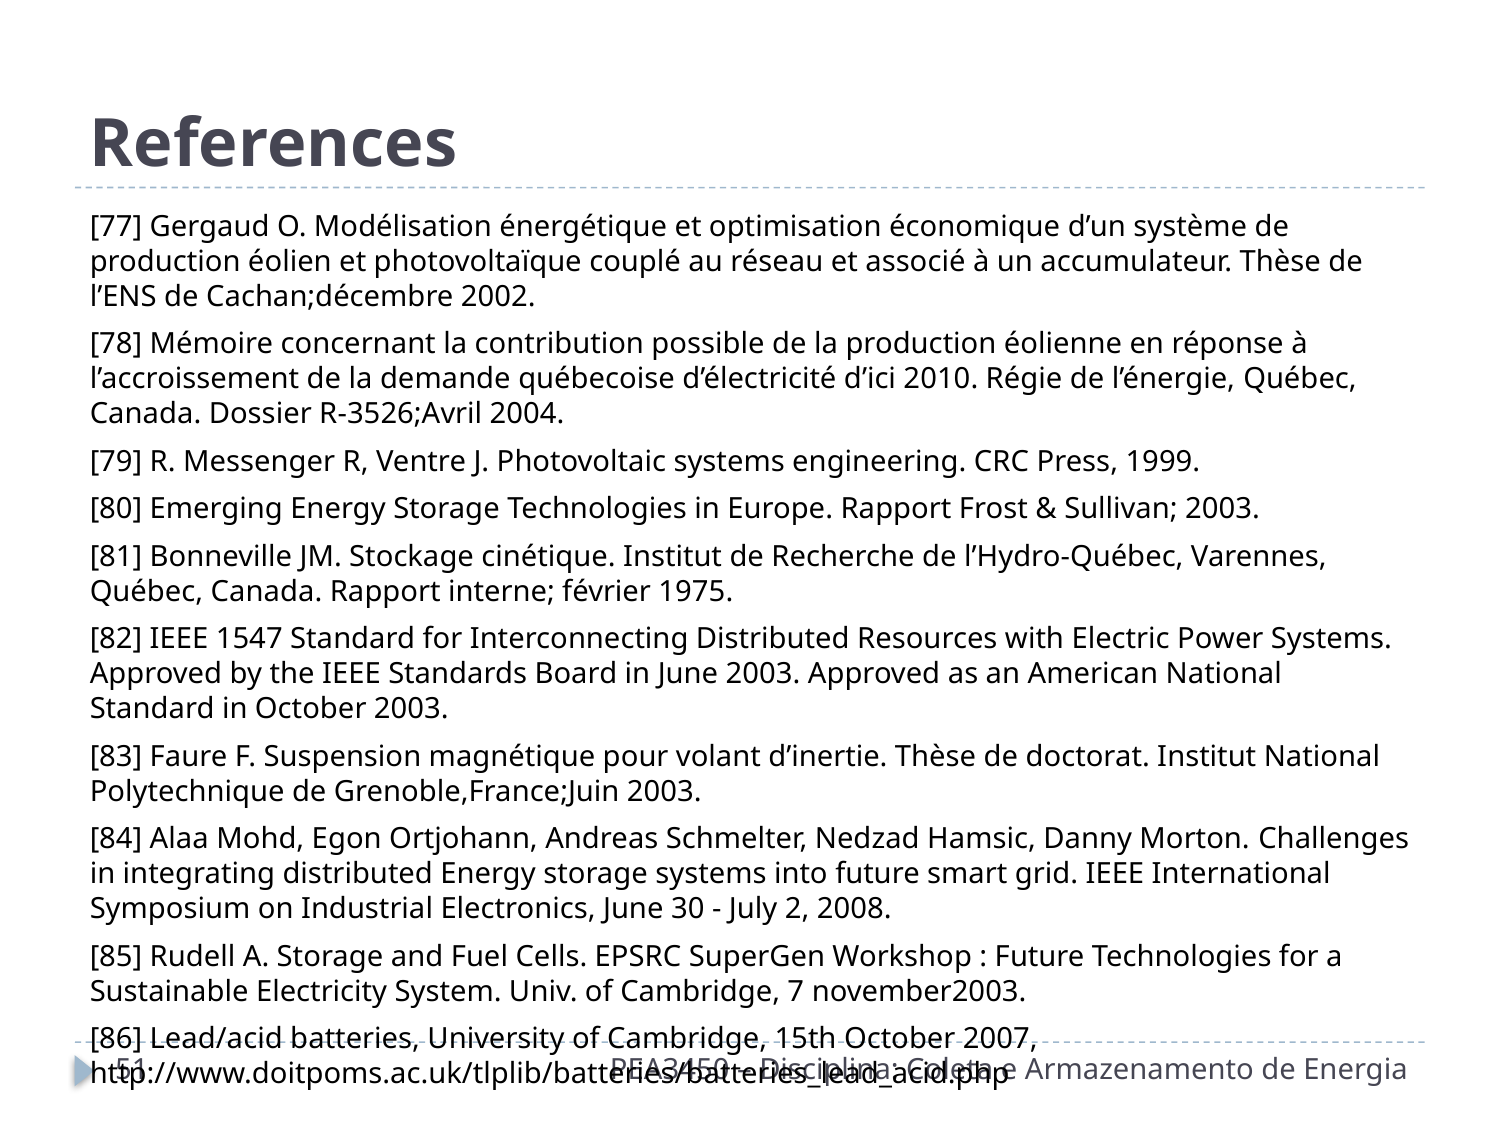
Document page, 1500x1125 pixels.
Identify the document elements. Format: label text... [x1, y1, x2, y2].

text_box [99, 224, 1450, 1035]
slide_number 51 [100, 1042, 426, 1103]
title References [75, 24, 1425, 188]
footer PEA3450 – Disciplina: Coleta e Armazenamento de Energia [426, 1042, 1424, 1103]
list [77] Gergaud O. Modélisation énergétique et optimisation économique d’un système de production éolien et photovoltaïque couplé au réseau et associé à un accumulateur. Thèse de l’ENS de Cachan;décembre 2002. [78] Mémoire concernant la contribution possible de la production éolienne en réponse à l’accroissement de la demande québecoise d’électricité d’ici 2010. Régie de l’énergie, Québec, Canada. Dossier R-3526;Avril 2004. [79] R. Messenger R, Ventre J. Photovoltaic systems engineering. CRC Press, 1999. [80] Emerging Energy Storage Technologies in Europe. Rapport Frost & Sullivan; 2003. [81] Bonneville JM. Stockage cinétique. Institut de Recherche de l’Hydro-Québec, Varennes, Québec, Canada. Rapport interne; février 1975. [82] IEEE 1547 Standard for Interconnecting Distributed Resources with Electric Power Systems. Approved by the IEEE Standards Board in June 2003. Approved as an American National Standard in October 2003. [83] Faure F. Suspension magnétique pour volant d’inertie. Thèse de doctorat. Institut National Polytechnique de Grenoble,France;Juin 2003. [84] Alaa Mohd, Egon Ortjohann, Andreas Schmelter, Nedzad Hamsic, Danny Morton. Challenges in integrating distributed Energy storage systems into future smart grid. IEEE International Symposium on Industrial Electronics, June 30 - July 2, 2008. [85] Rudell A. Storage and Fuel Cells. EPSRC SuperGen Workshop : Future Technologies for a Sustainable Electricity System. Univ. of Cambridge, 7 november2003. [86] Lead/acid batteries, University of Cambridge, 15th October 2007, http://www.doitpoms.ac.uk/tlplib/batteries/batteries_lead_acid.php [75, 200, 1425, 1010]
